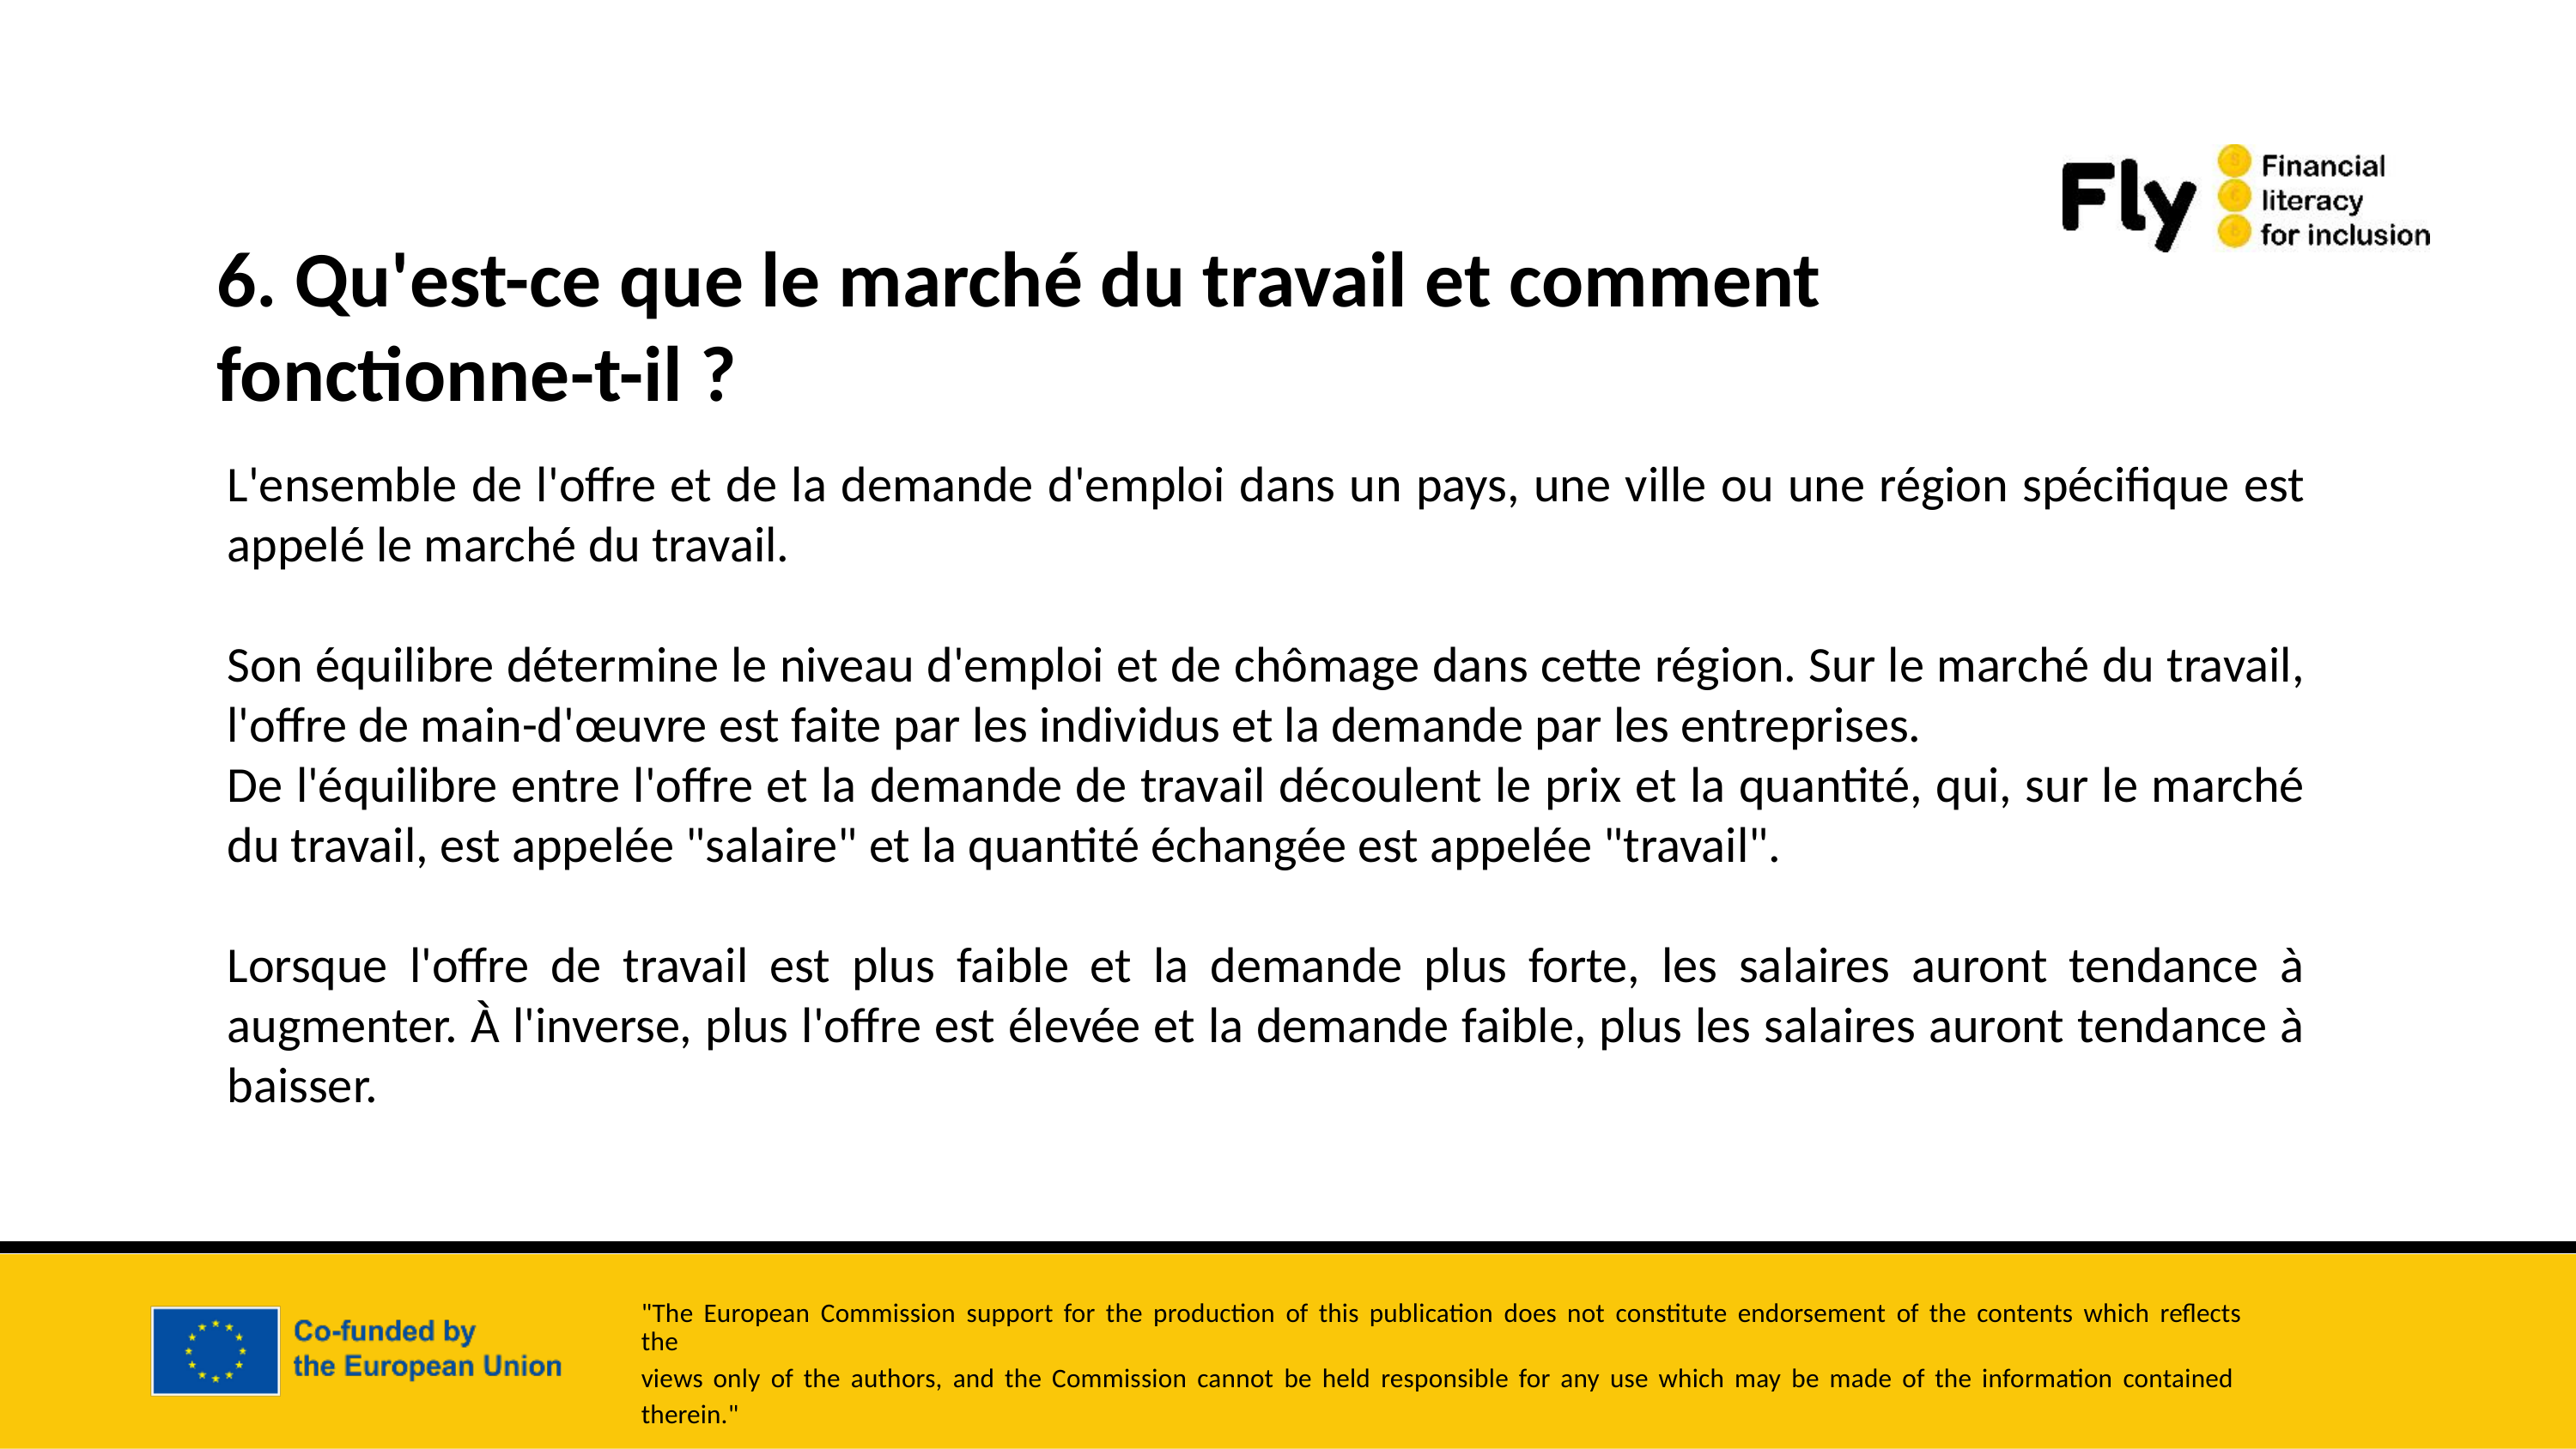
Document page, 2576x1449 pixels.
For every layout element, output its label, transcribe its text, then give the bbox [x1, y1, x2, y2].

text_box L'ensemble de l'offre et de la demande d'emploi dans un pays, une ville ou une région spécifique est appelé le marché du travail. Son équilibre détermine le niveau d'emploi et de chômage dans cette région. Sur le marché du travail, l'offre de main-d'œuvre est faite par les individus et la demande par les entreprises. De l'équilibre entre l'offre et la demande de travail découlent le prix et la quantité, qui, sur le marché du travail, est appelée "salaire" et la quantité échangée est appelée "travail". Lorsque l'offre de travail est plus faible et la demande plus forte, les salaires auront tendance à augmenter. À l'inverse, plus l'offre est élevée et la demande faible, plus les salaires auront tendance à baisser. [214, 445, 2318, 1179]
text_box 6. Qu'est-ce que le marché du travail et comment fonctionne-t-il ? [204, 221, 1911, 423]
picture [2063, 144, 2430, 252]
picture [149, 1304, 593, 1399]
